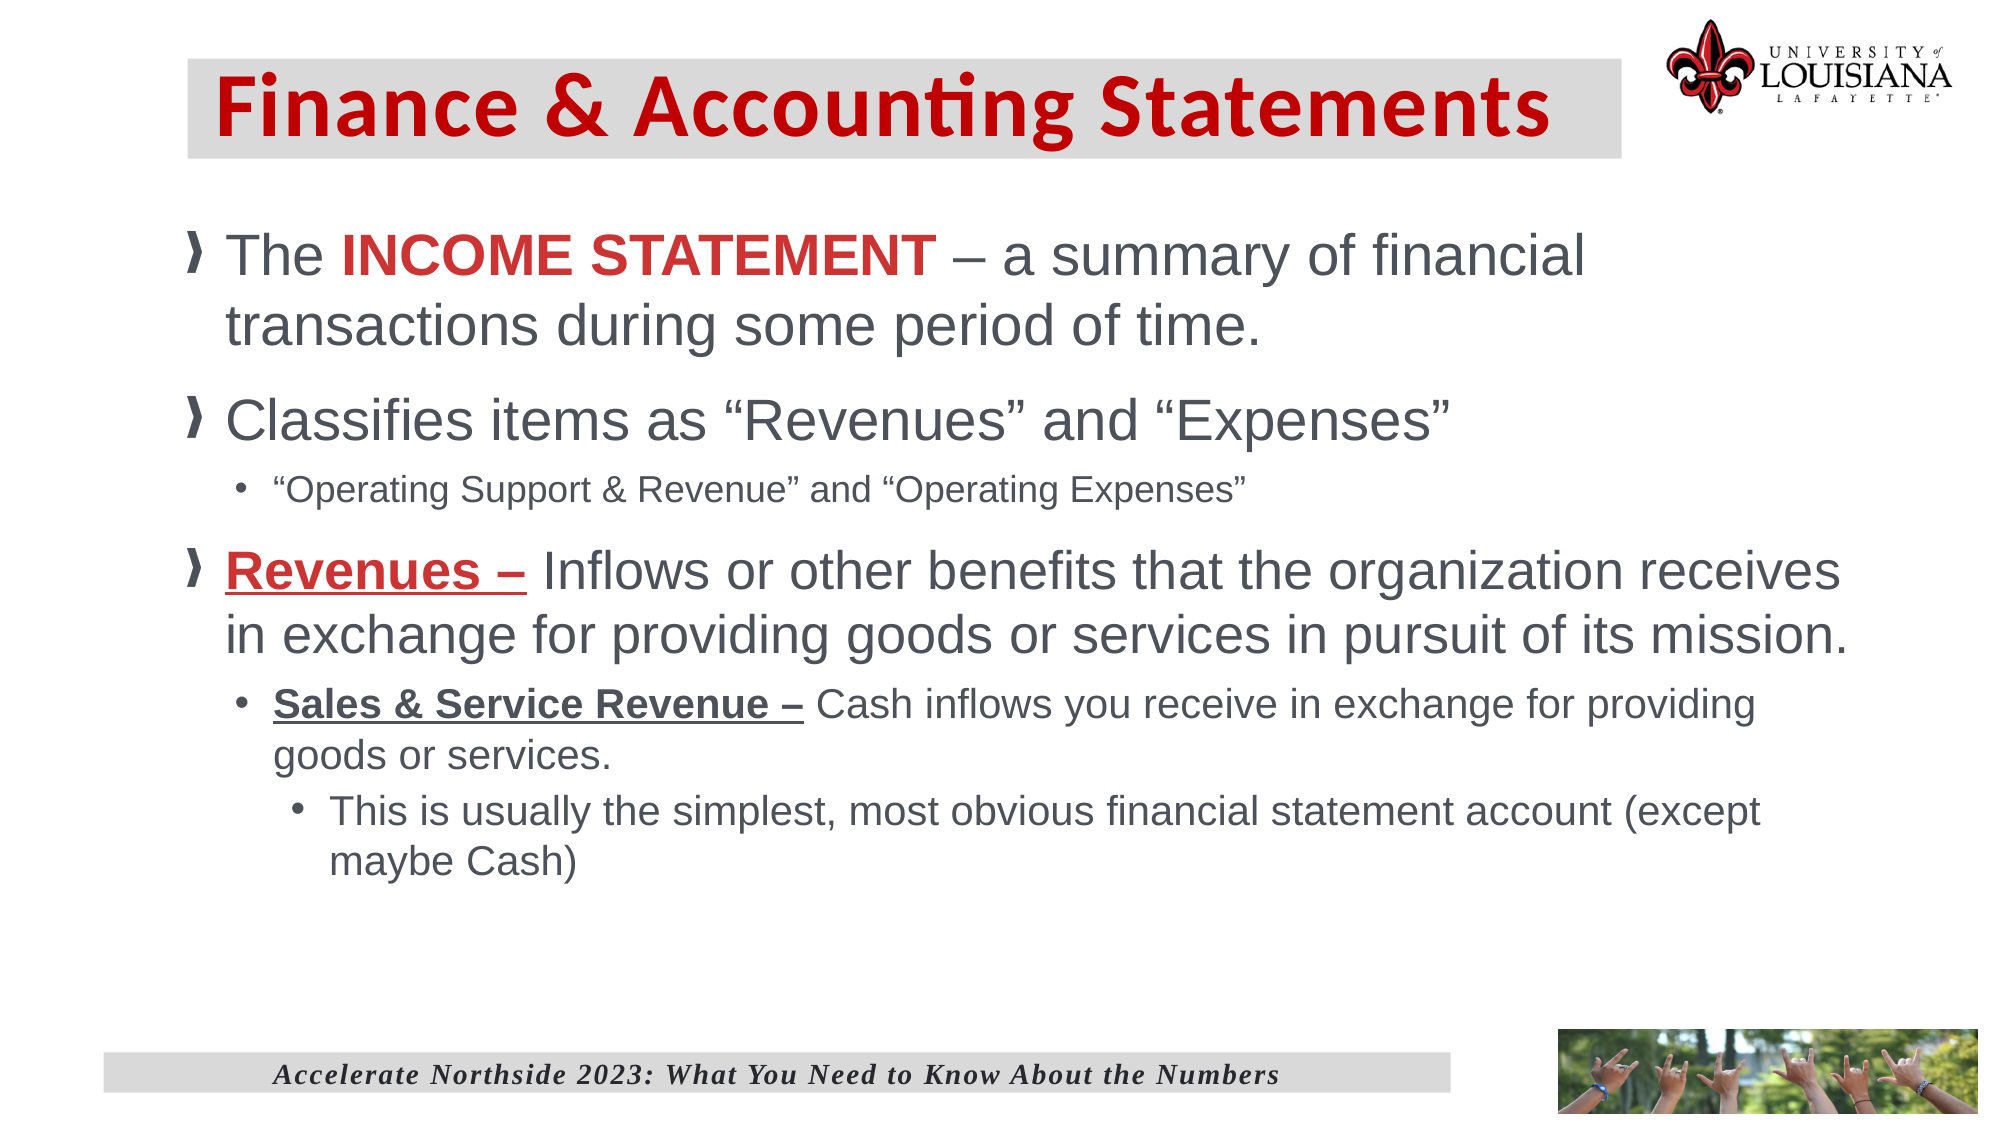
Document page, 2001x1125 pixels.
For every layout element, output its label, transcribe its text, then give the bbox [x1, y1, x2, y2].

picture [187, 396, 202, 438]
list The INCOME STATEMENT – a summary of financial transactions during some period of time. Classifies items as “Revenues” and “Expenses” “Operating Support & Revenue” and “Operating Expenses” Revenues – Inflows or other benefits that the organization receives in exchange for providing goods or services in pursuit of its mission. Sales & Service Revenue – Cash inflows you receive in exchange for providing goods or services. This is usually the simplest, most obvious financial statement account (except maybe Cash) [187, 217, 1872, 981]
title Finance & Accounting Statements [187, 58, 1622, 159]
picture [187, 548, 201, 587]
picture [187, 231, 202, 273]
text_box Accelerate Northside 2023: What You Need to Know About the Numbers [103, 1052, 1451, 1093]
picture [1653, 8, 1978, 121]
picture [1558, 1029, 1978, 1114]
